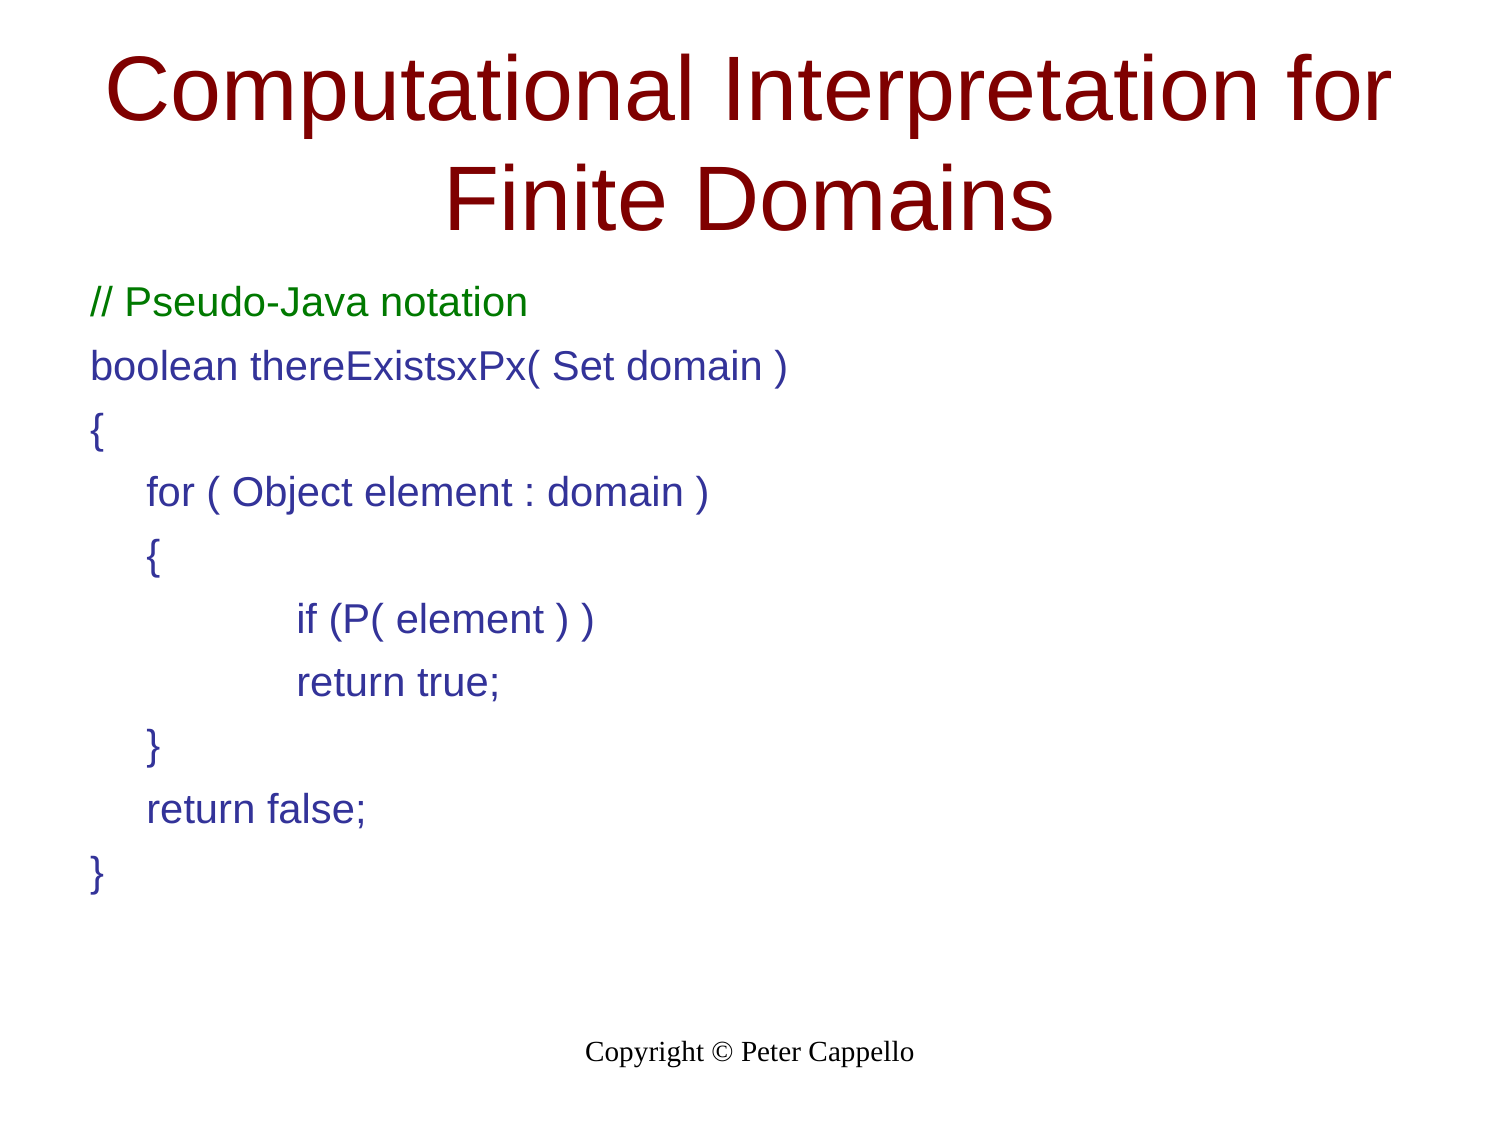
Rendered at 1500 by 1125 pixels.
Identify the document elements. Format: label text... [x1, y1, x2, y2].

list // Pseudo-Java notation boolean thereExistsxPx( Set domain ) { for ( Object element : domain ) { if (P( element ) ) return true; } return false; } [75, 262, 1425, 1005]
footer Copyright © Peter Cappello [512, 1024, 988, 1103]
title Computational Interpretation for Finite Domains [75, 45, 1425, 233]
